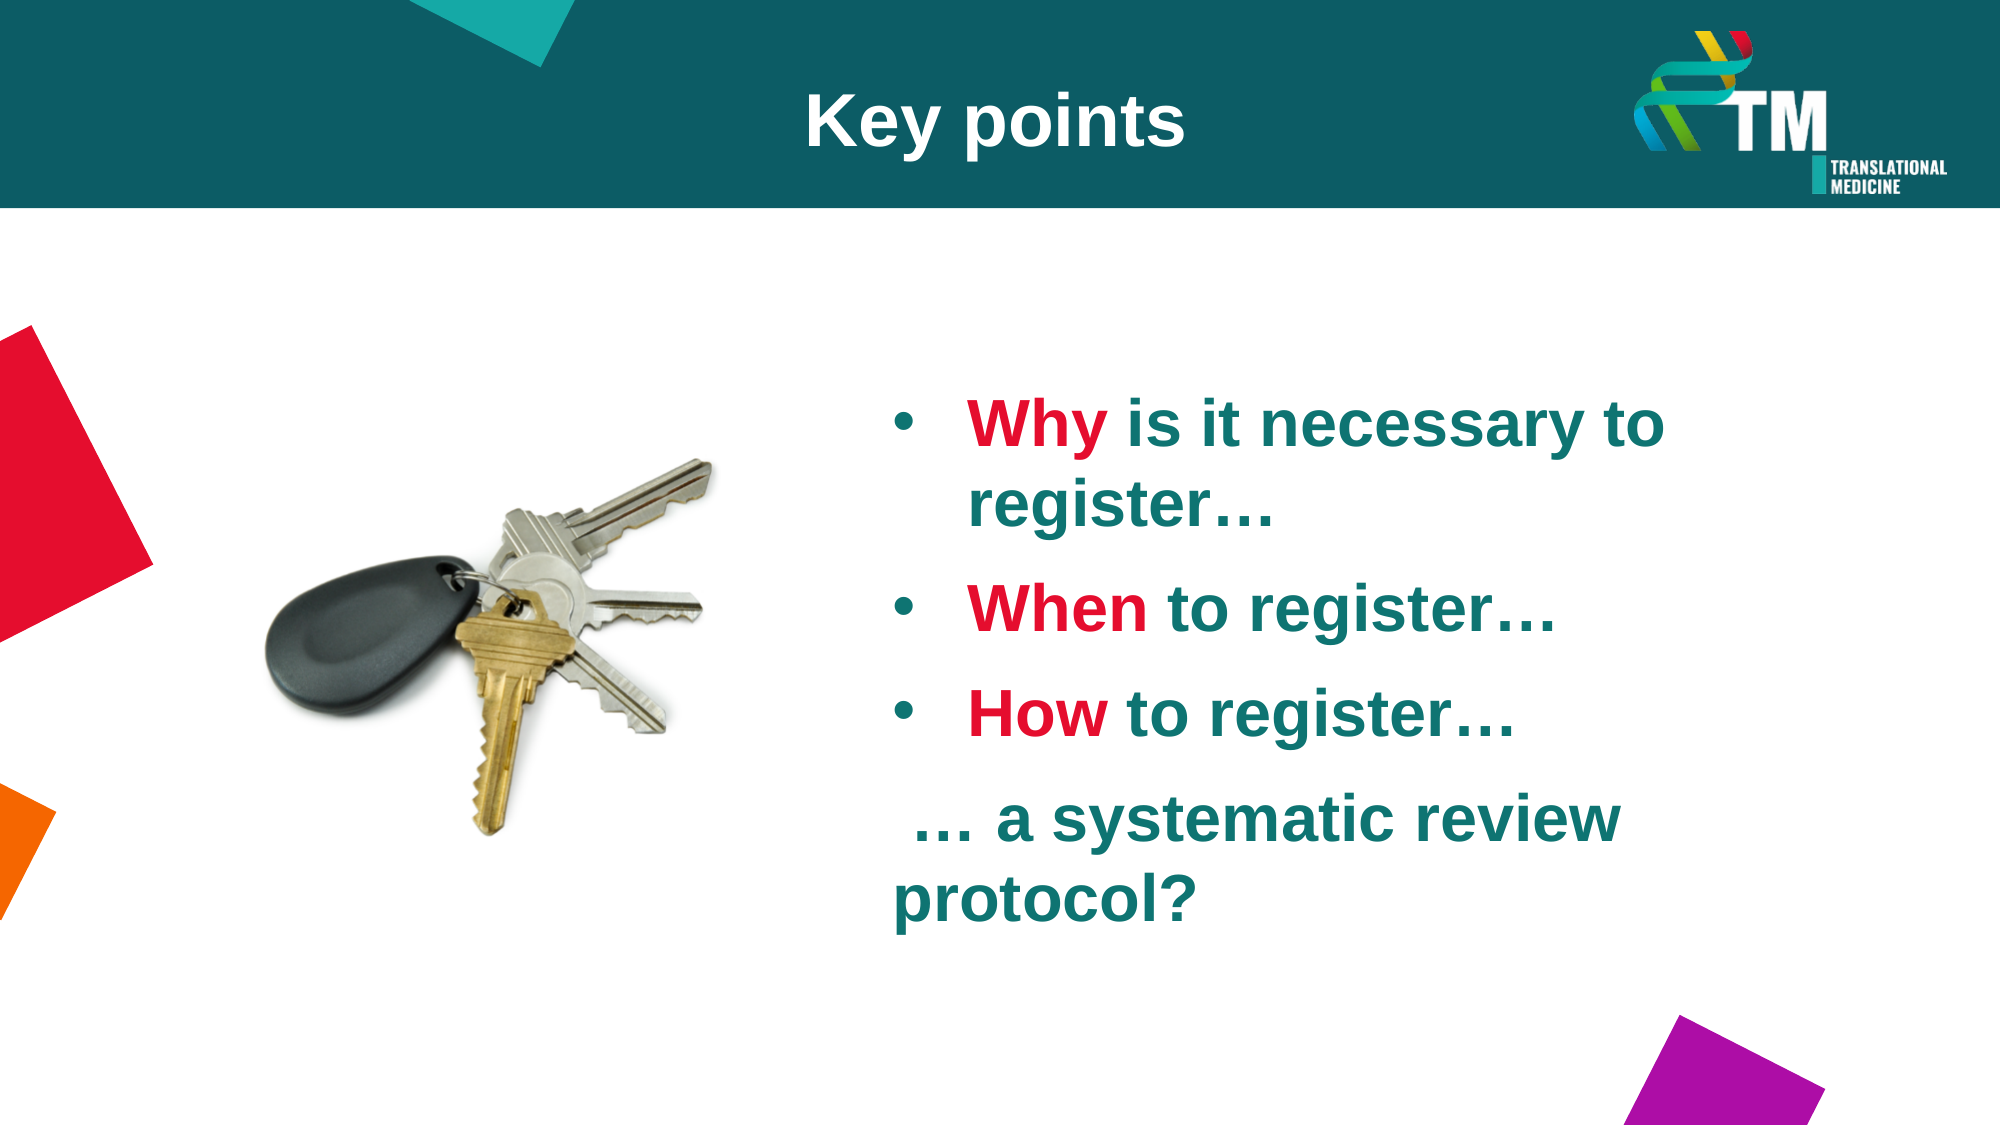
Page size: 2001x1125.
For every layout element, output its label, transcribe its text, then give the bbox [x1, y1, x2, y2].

text_box Key points [448, 74, 1543, 137]
picture [1634, 31, 1947, 194]
text_box Why is it necessary to register… When to register… How to register… … a systematic review protocol? [877, 267, 1874, 1020]
picture [227, 372, 781, 881]
